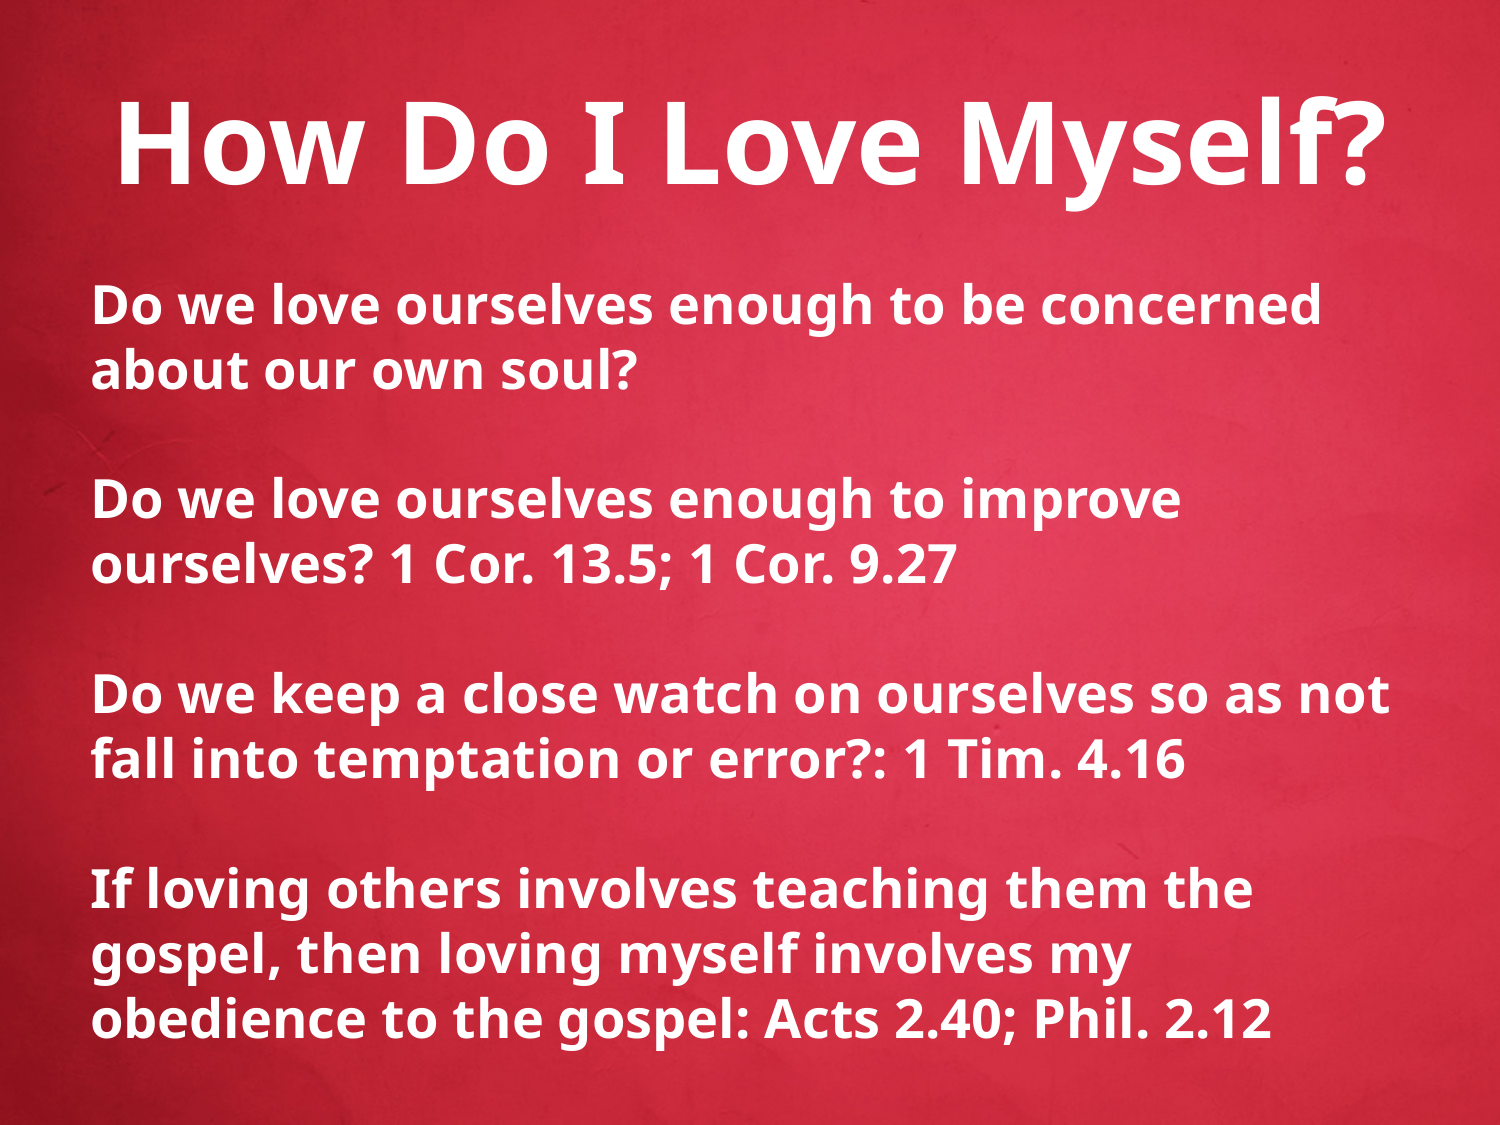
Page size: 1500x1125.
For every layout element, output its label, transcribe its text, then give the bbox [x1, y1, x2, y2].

title How Do I Love Myself? [75, 45, 1425, 233]
picture [0, 0, 1500, 1125]
list Do we love ourselves enough to be concerned about our own soul? Do we love ourselves enough to improve ourselves? 1 Cor. 13.5; 1 Cor. 9.27 Do we keep a close watch on ourselves so as not fall into temptation or error?: 1 Tim. 4.16 If loving others involves teaching them the gospel, then loving myself involves my obedience to the gospel: Acts 2.40; Phil. 2.12 [75, 262, 1425, 1102]
